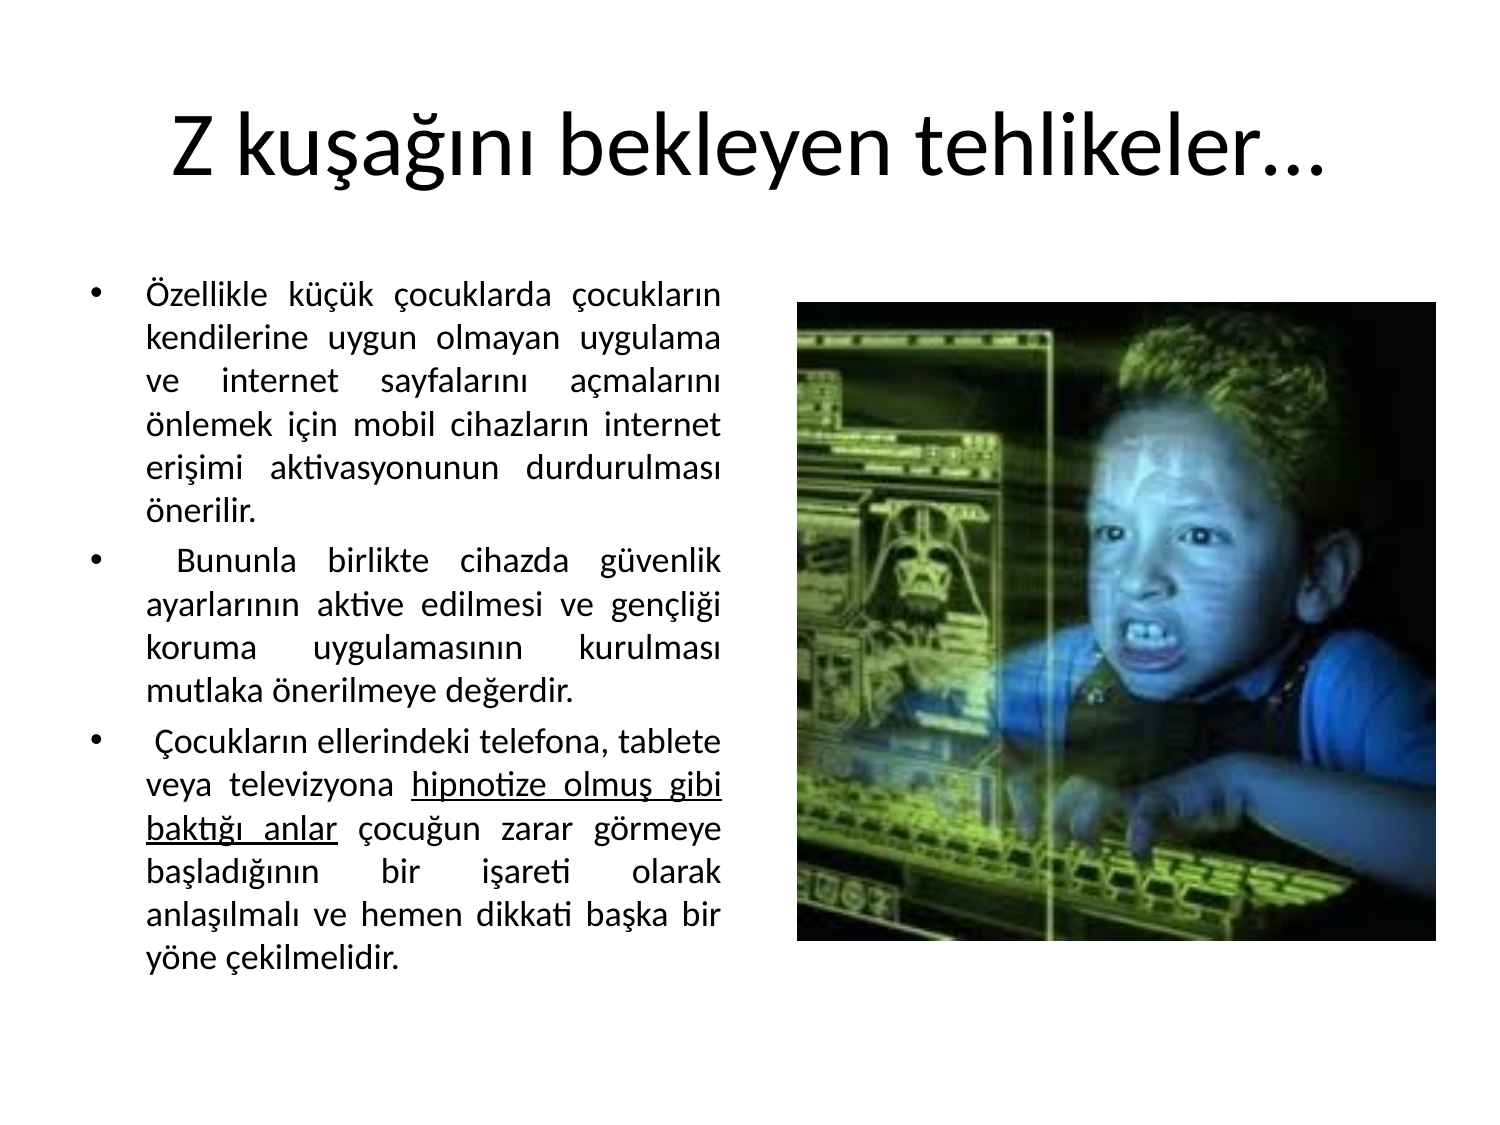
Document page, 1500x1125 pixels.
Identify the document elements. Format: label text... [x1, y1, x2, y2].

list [796, 302, 1436, 941]
title Z kuşağını bekleyen tehlikeler… [75, 45, 1425, 233]
list Özellikle küçük çocuklarda çocukların kendilerine uygun olmayan uygulama ve internet sayfalarını açmalarını önlemek için mobil cihazların internet erişimi aktivasyonunun durdurulması önerilir. Bununla birlikte cihazda güvenlik ayarlarının aktive edilmesi ve gençliği koruma uygulamasının kurulması mutlaka önerilmeye değerdir. Çocukların ellerindeki telefona, tablete veya televizyona hipnotize olmuş gibi baktığı anlar çocuğun zarar görmeye başladığının bir işareti olarak anlaşılmalı ve hemen dikkati başka bir yöne çekilmelidir. [75, 262, 738, 1005]
